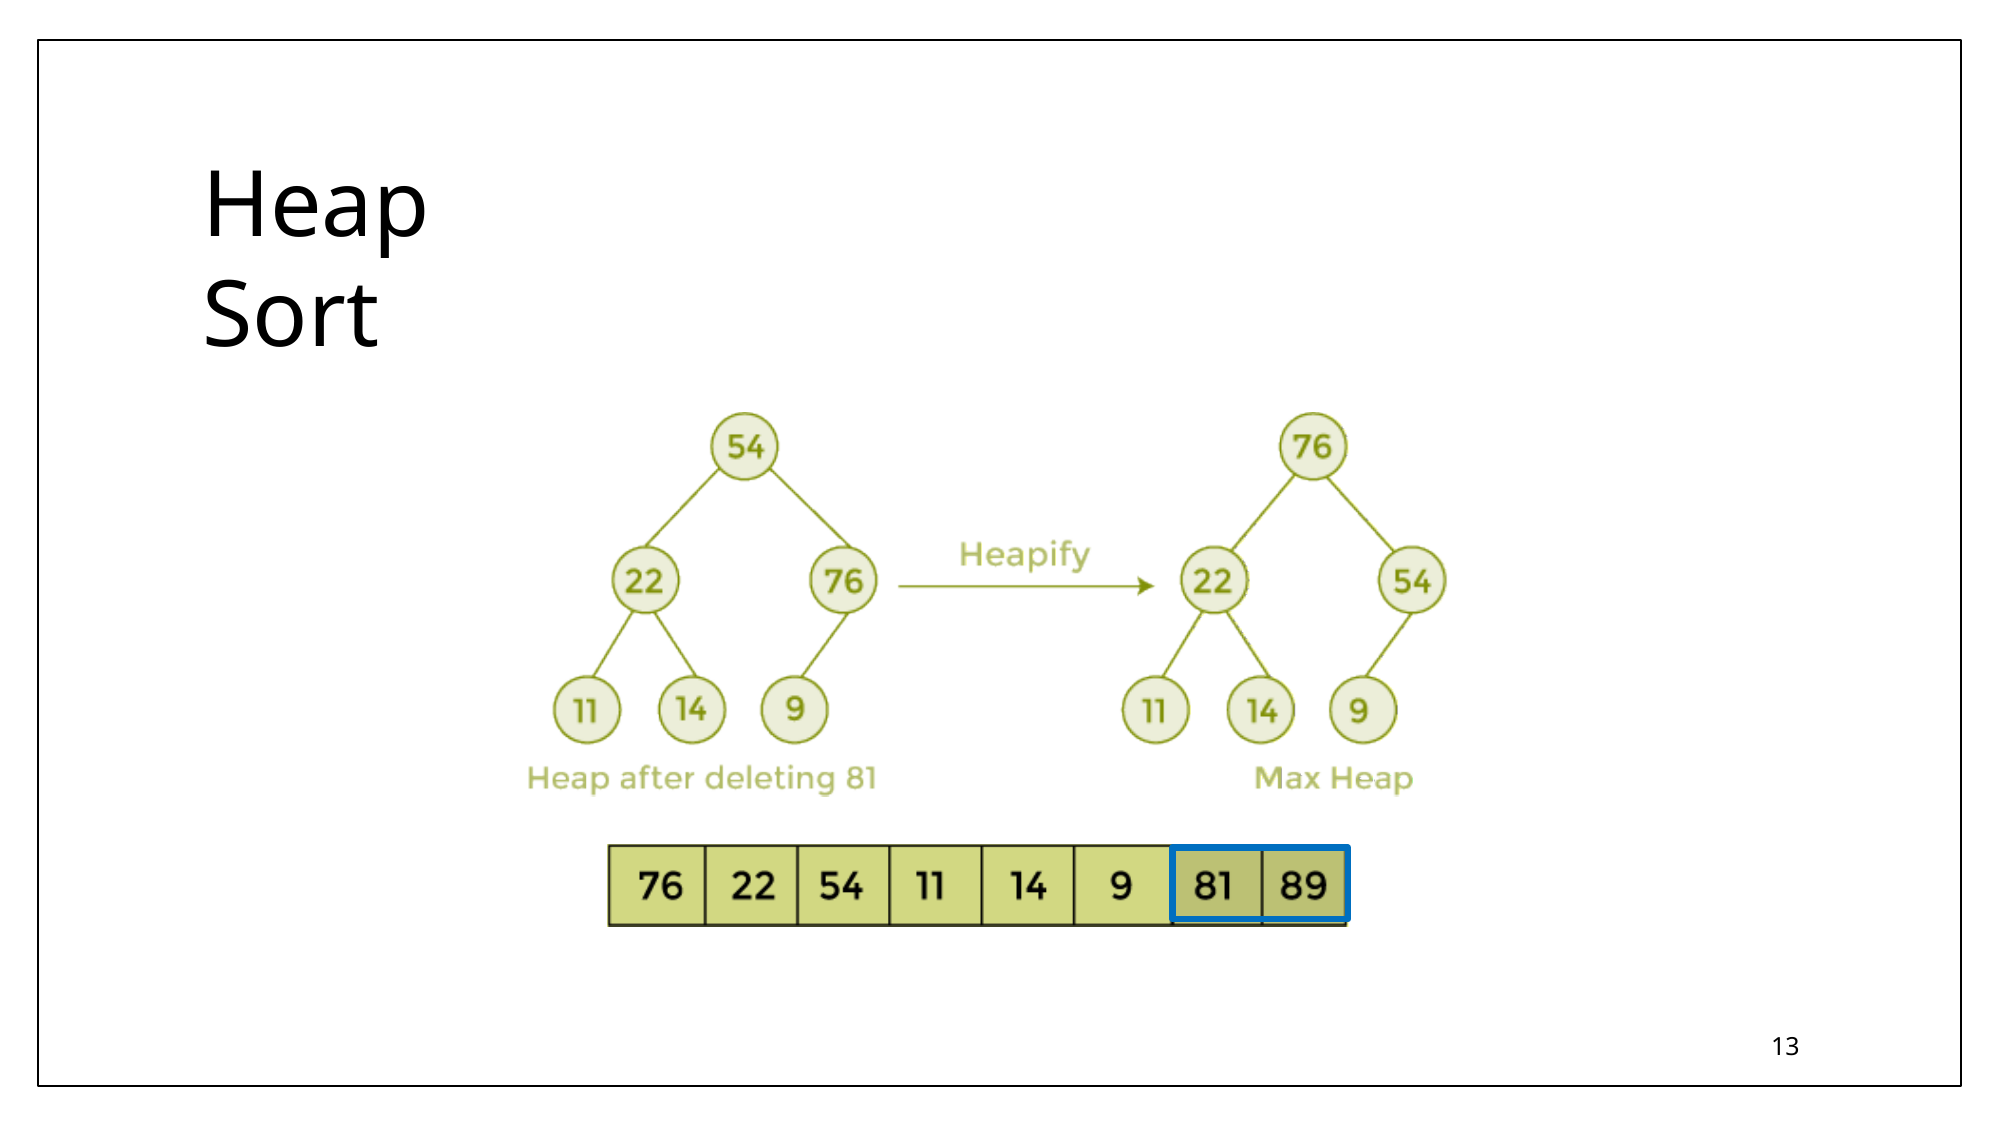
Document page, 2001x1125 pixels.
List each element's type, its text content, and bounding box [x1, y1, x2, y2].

picture [527, 412, 1450, 797]
slide_number 13 [1764, 1038, 1802, 1125]
title Heap Sort [200, 142, 583, 365]
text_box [607, 844, 1352, 928]
